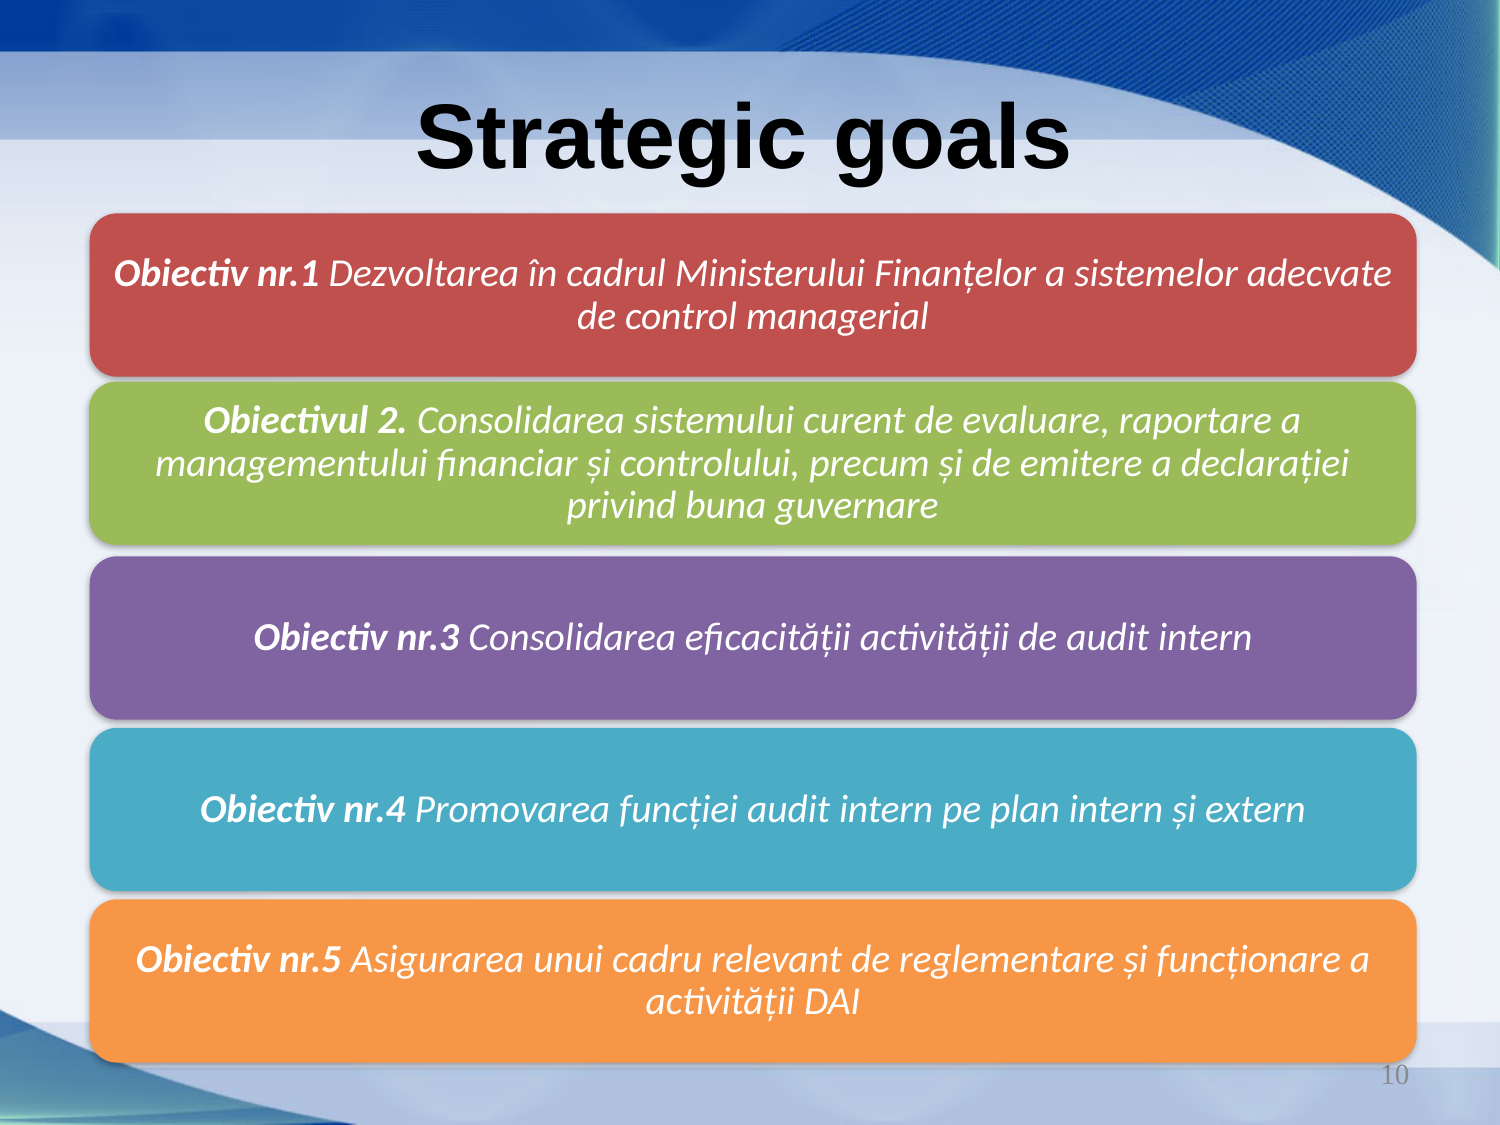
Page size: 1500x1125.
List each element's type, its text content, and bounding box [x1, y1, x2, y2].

slide_number 10 [1074, 1042, 1425, 1103]
picture [0, 0, 1500, 1125]
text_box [88, 212, 1418, 1064]
title Strategic goals [69, 100, 1420, 195]
